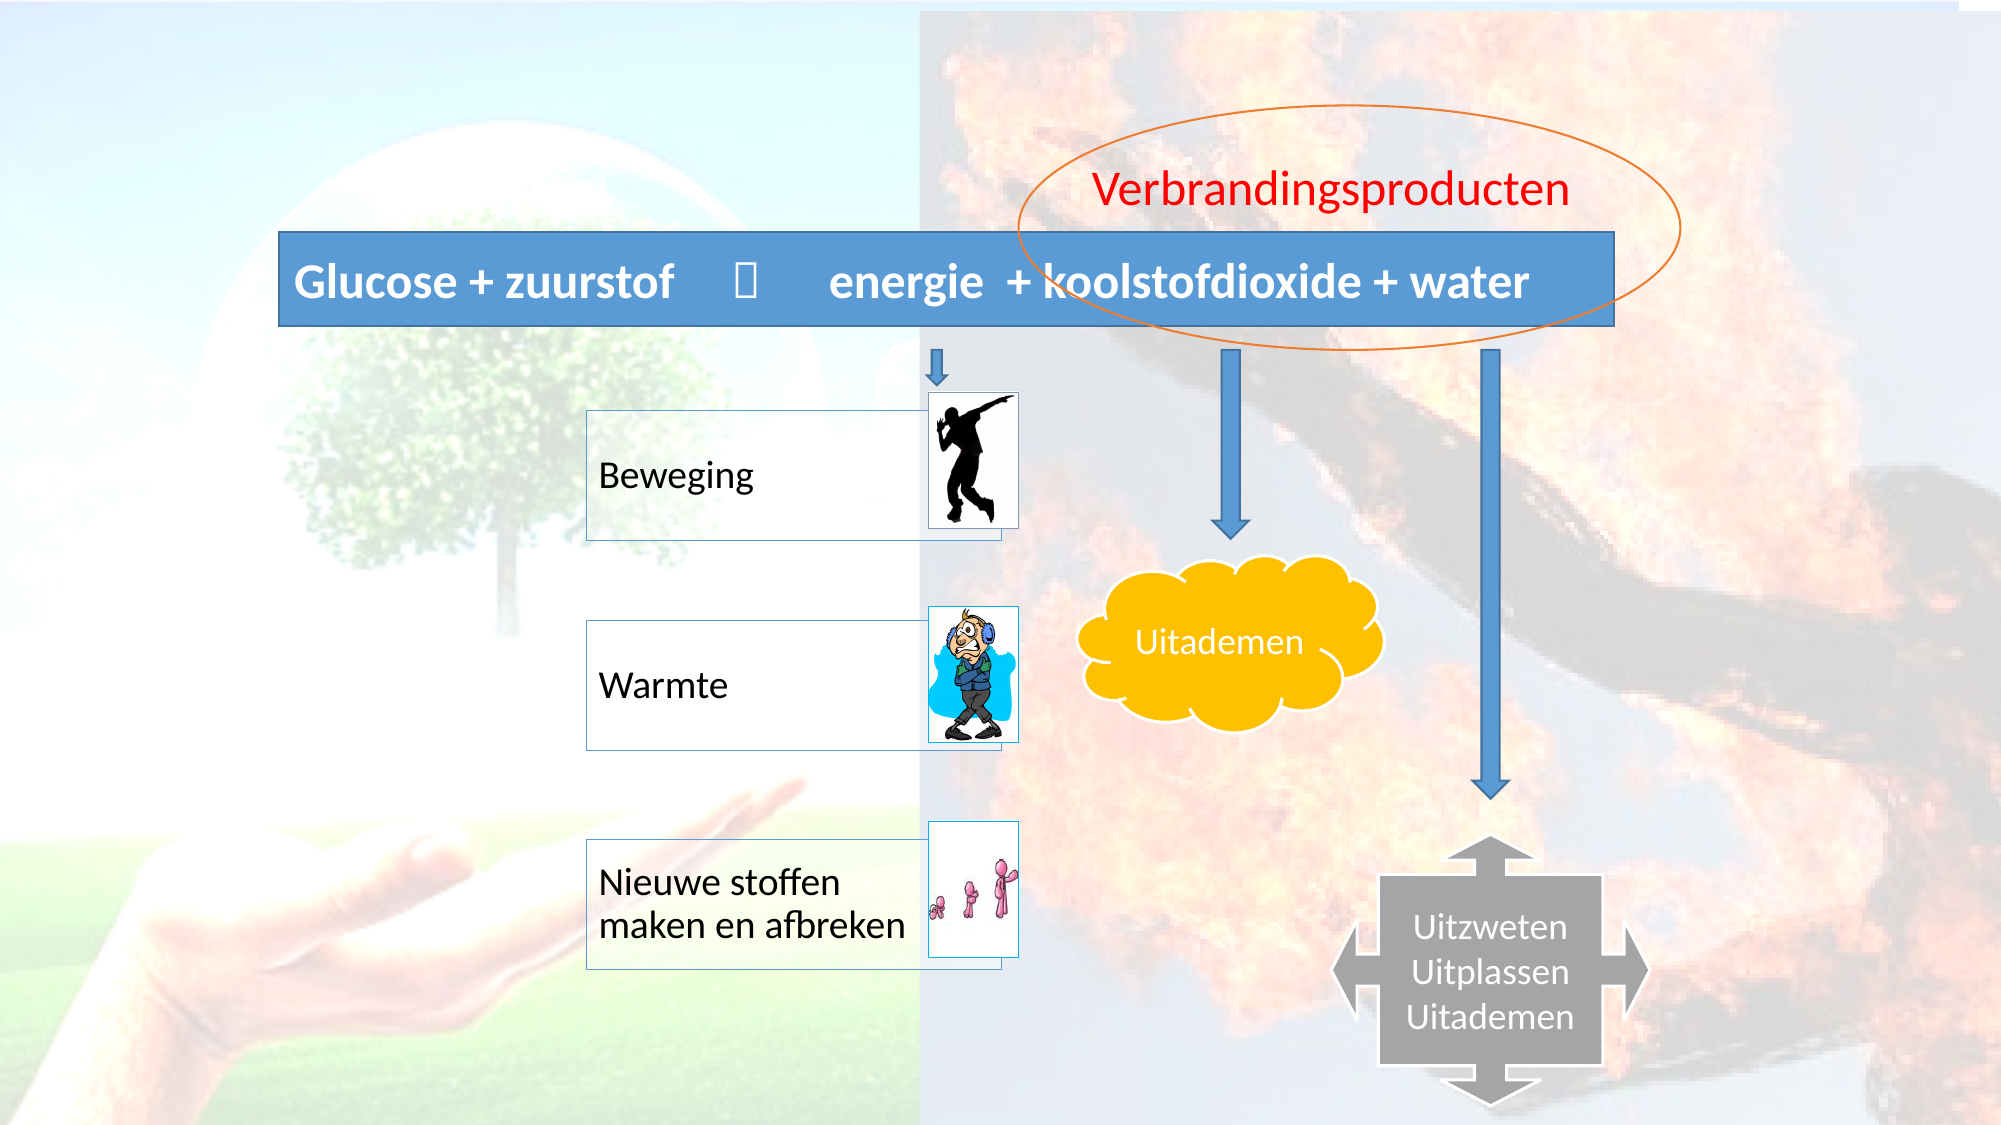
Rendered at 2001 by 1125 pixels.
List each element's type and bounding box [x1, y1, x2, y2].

list [586, 349, 1019, 1012]
picture [0, 0, 2000, 1125]
